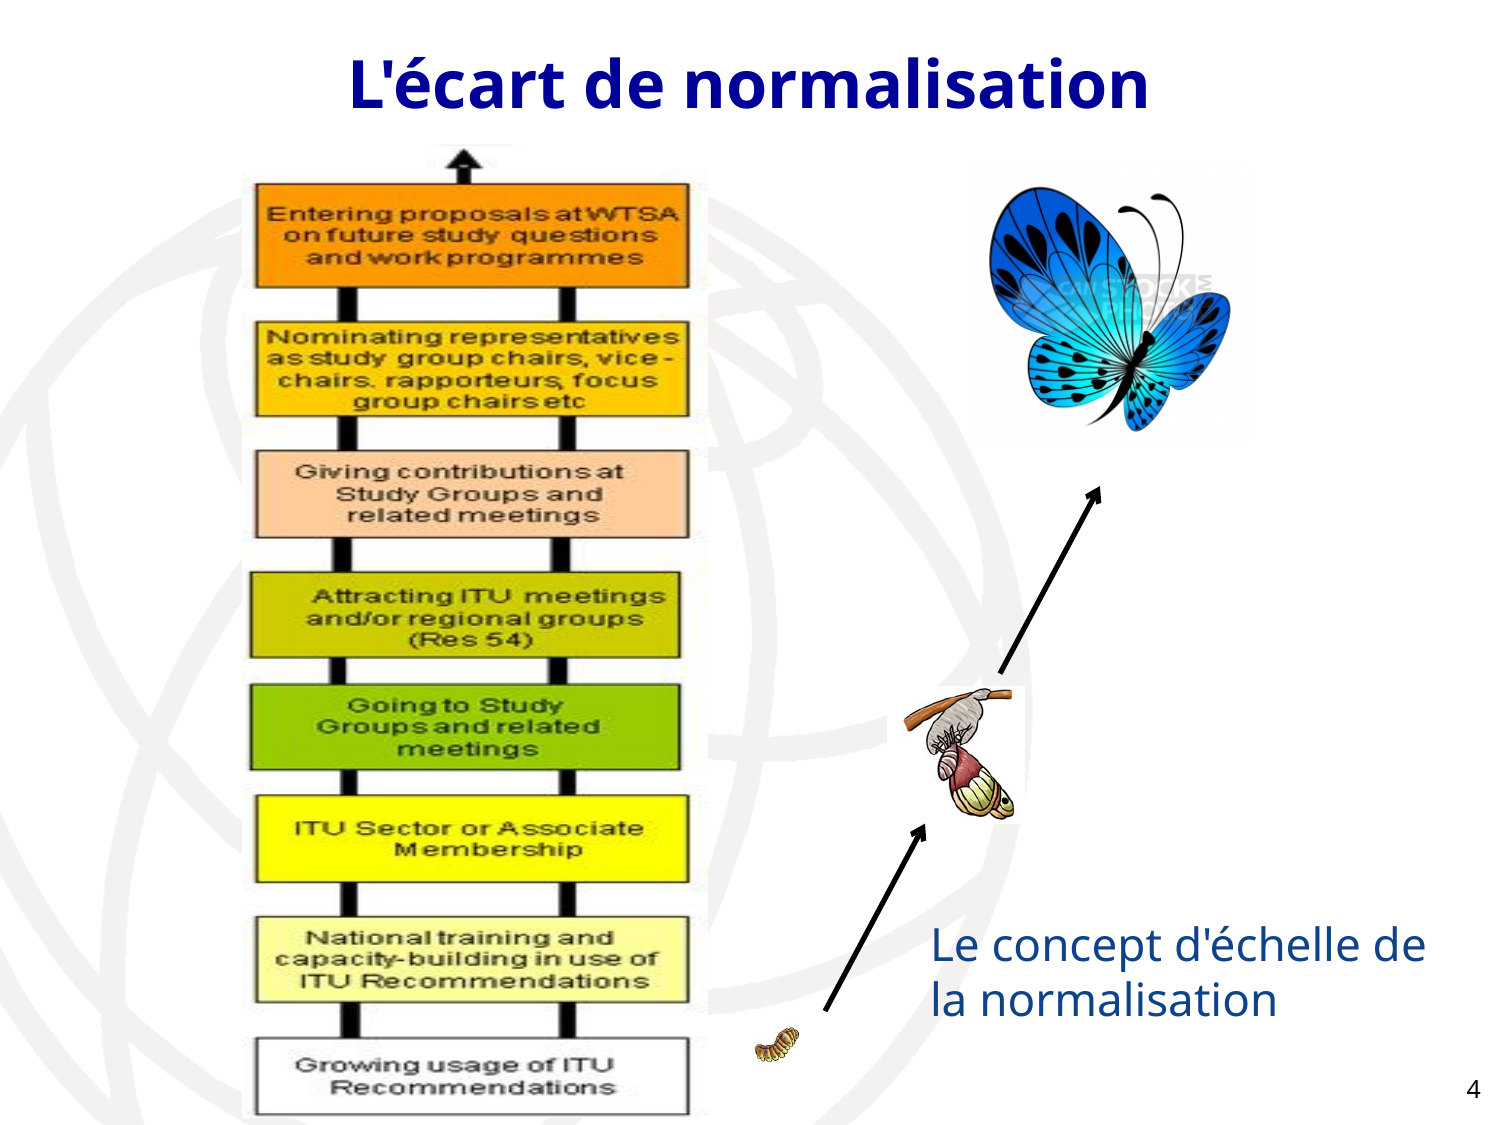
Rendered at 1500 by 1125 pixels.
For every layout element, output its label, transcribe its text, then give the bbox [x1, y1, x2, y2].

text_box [956, 529, 1144, 631]
text_box Le concept d'échelle de la normalisation [915, 908, 1482, 1033]
title L'écart de normalisation [0, 26, 1500, 138]
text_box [780, 867, 969, 968]
picture [0, 138, 1251, 1125]
slide_number 4 [1271, 1066, 1497, 1125]
